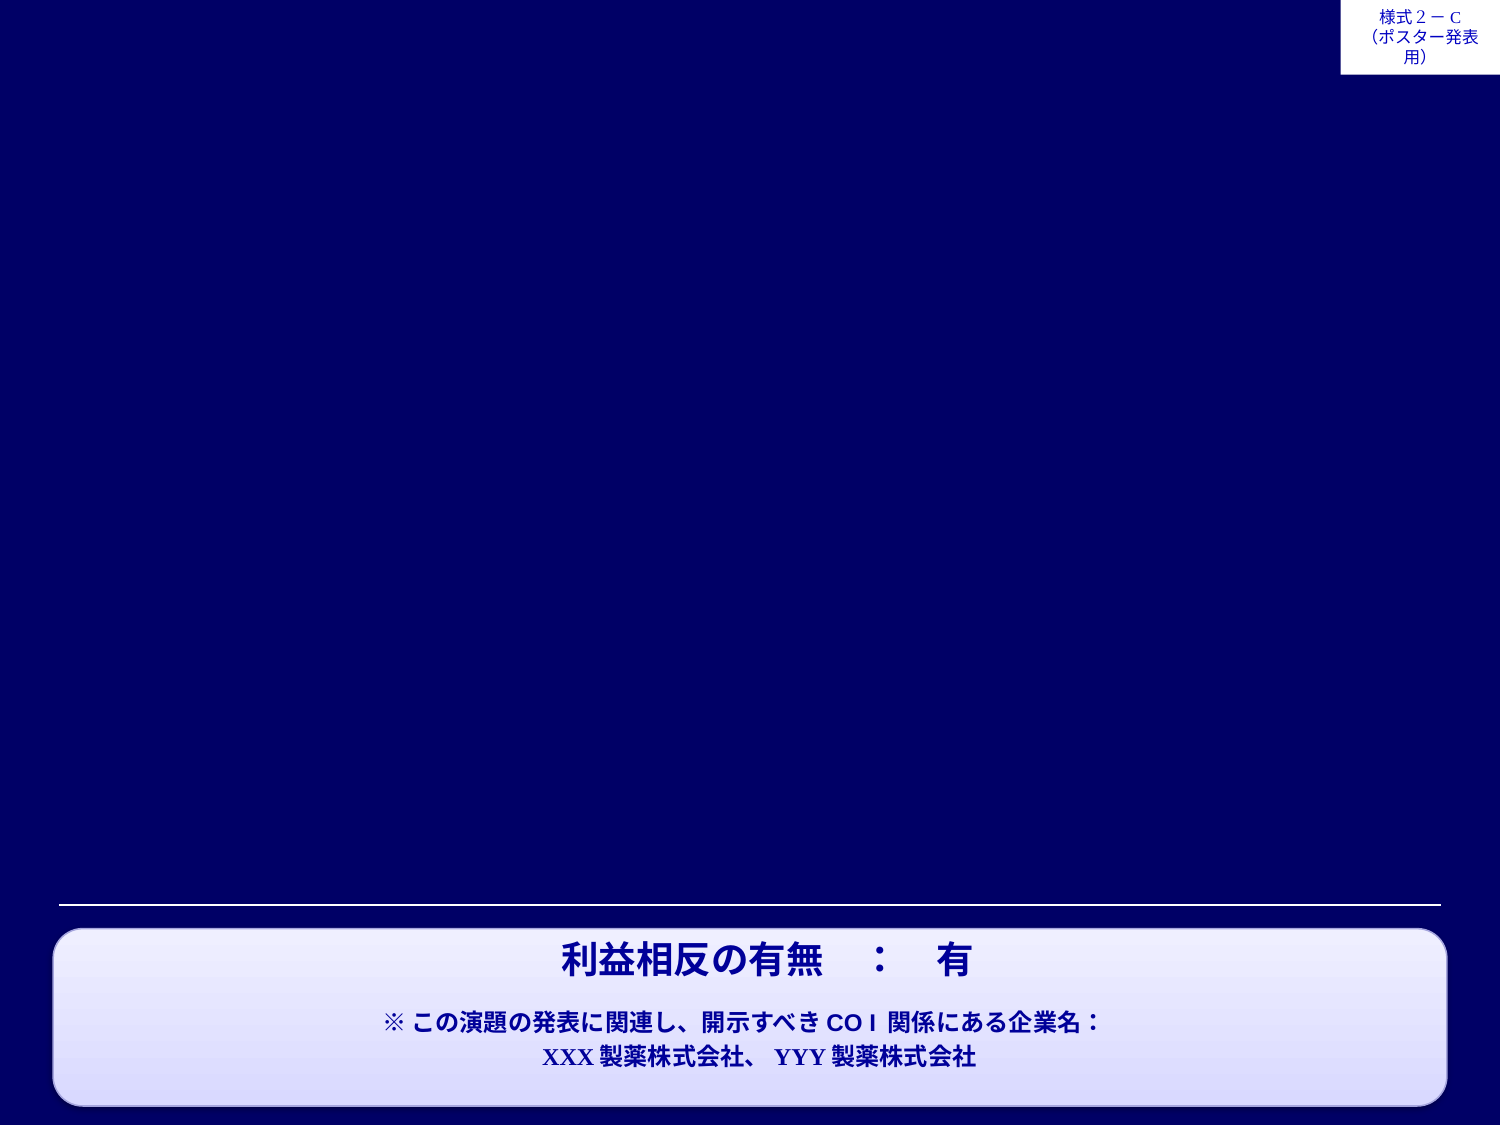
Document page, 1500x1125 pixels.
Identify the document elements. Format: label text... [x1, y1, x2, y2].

text_box [52, 927, 1448, 1107]
text_box 利益相反の有無 ： 有 [242, 928, 1294, 988]
text_box 様式２－C （ポスター発表用） [1340, 0, 1500, 75]
text_box ※この演題の発表に関連し、開示すべきCO I 関係にある企業名： XXX製薬株式会社、YYY製薬株式会社 [367, 999, 1152, 1102]
